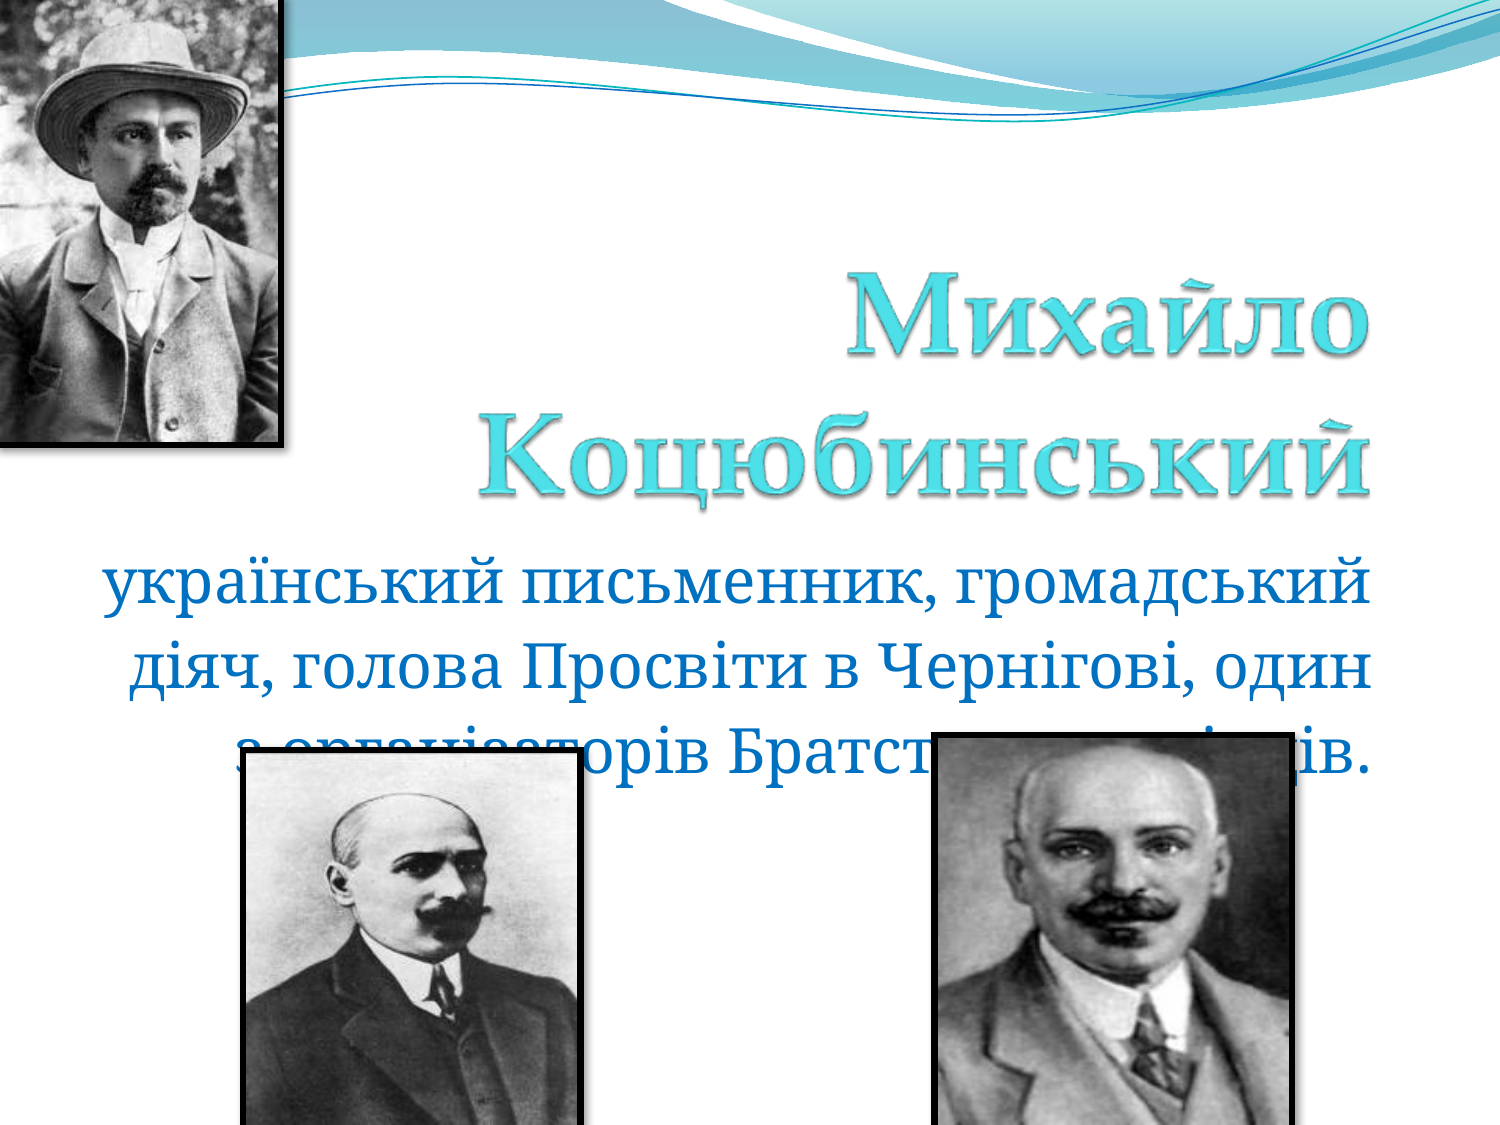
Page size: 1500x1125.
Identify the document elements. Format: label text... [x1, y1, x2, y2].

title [86, 205, 1477, 537]
picture [245, 752, 578, 1125]
picture [0, 0, 279, 443]
subtitle український письменник, громадський діяч, голова Просвіти в Чернігові, один з організаторів Братства тарасівців. [87, 548, 1376, 818]
picture [937, 737, 1290, 1125]
